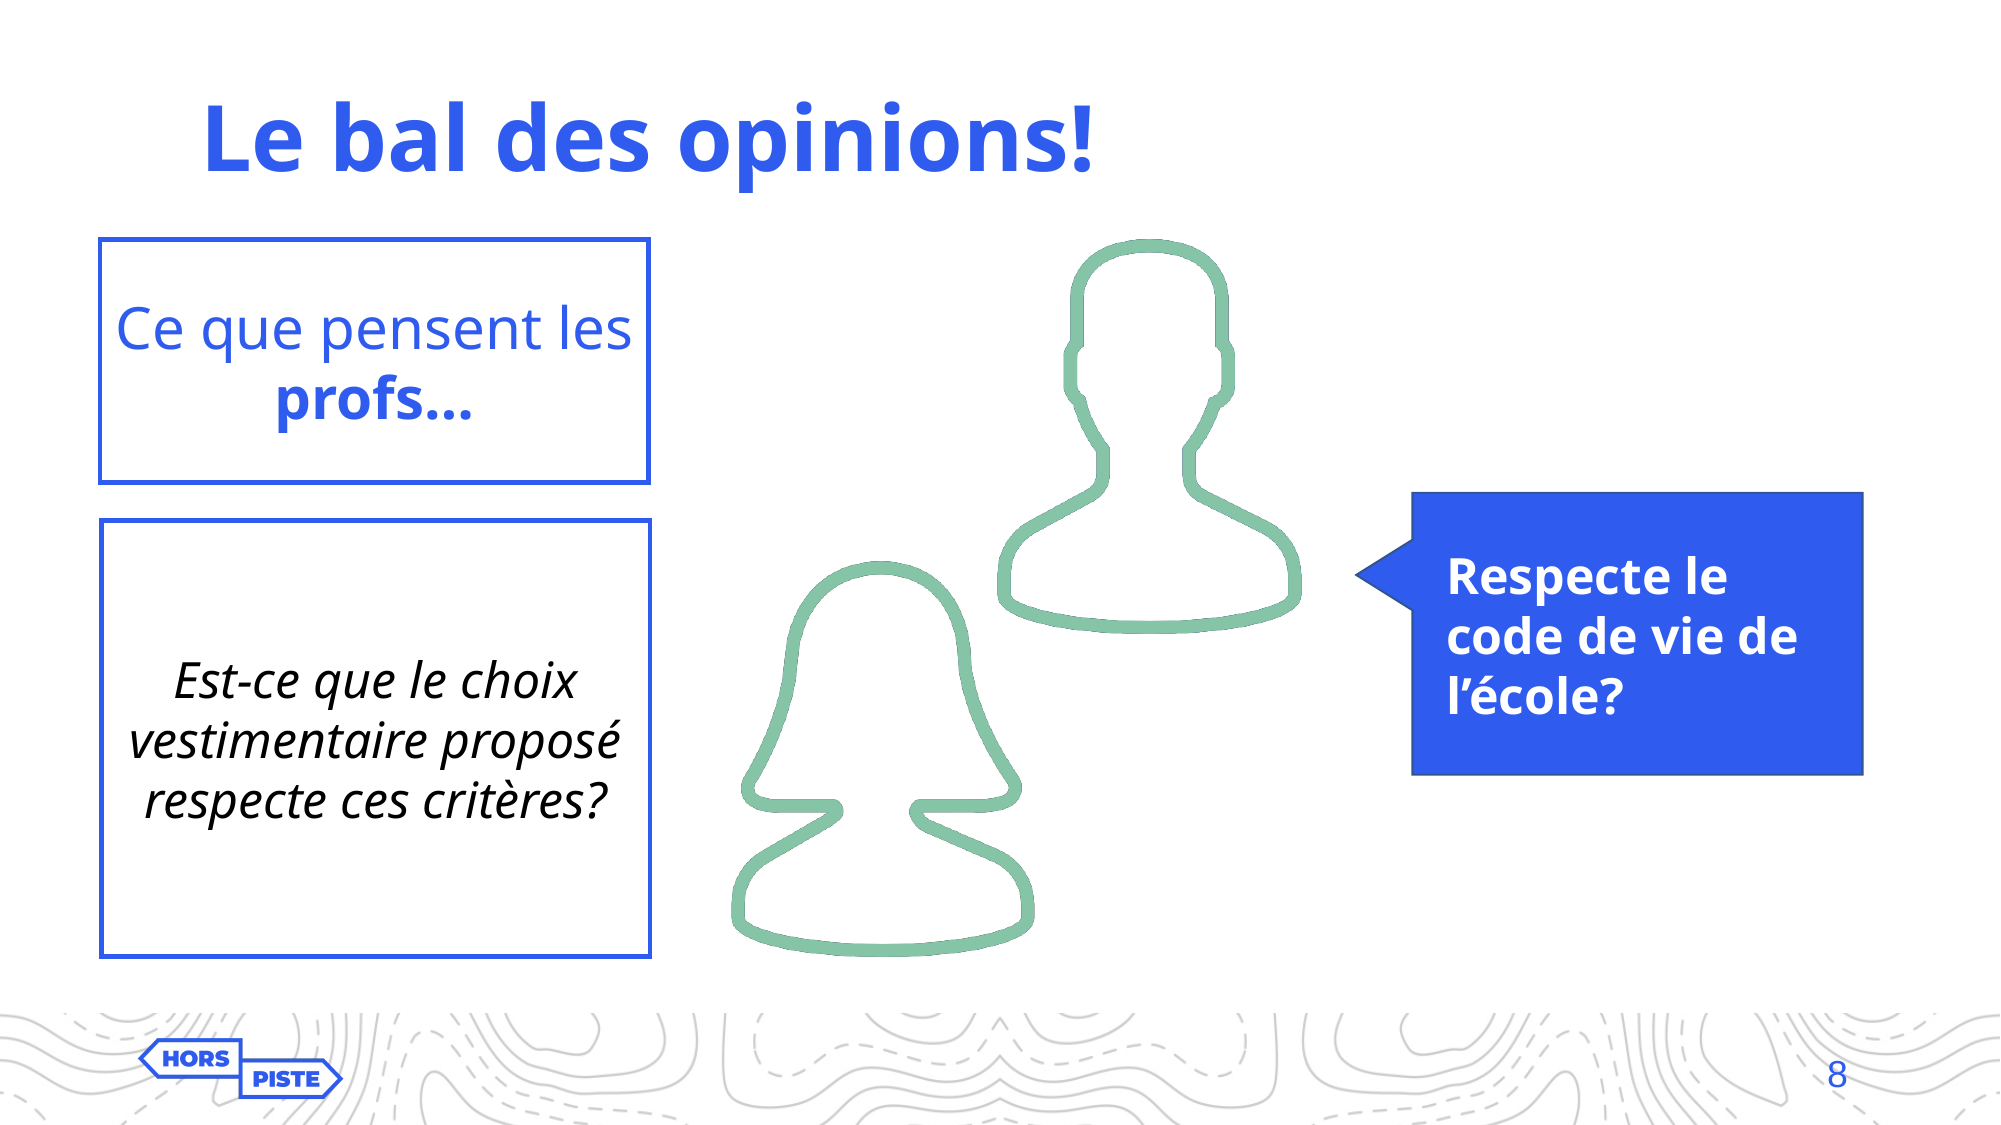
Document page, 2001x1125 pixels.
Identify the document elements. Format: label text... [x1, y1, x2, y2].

picture [685, 239, 1347, 957]
title Le bal des opinions! [137, 32, 1863, 251]
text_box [1412, 492, 1863, 775]
slide_number 8 [1412, 1042, 1863, 1103]
picture [0, 1012, 2000, 1125]
text_box Est-ce que le choix vestimentaire proposé respecte ces critères? [101, 519, 651, 957]
text_box Ce que pensent les profs… [99, 238, 649, 483]
